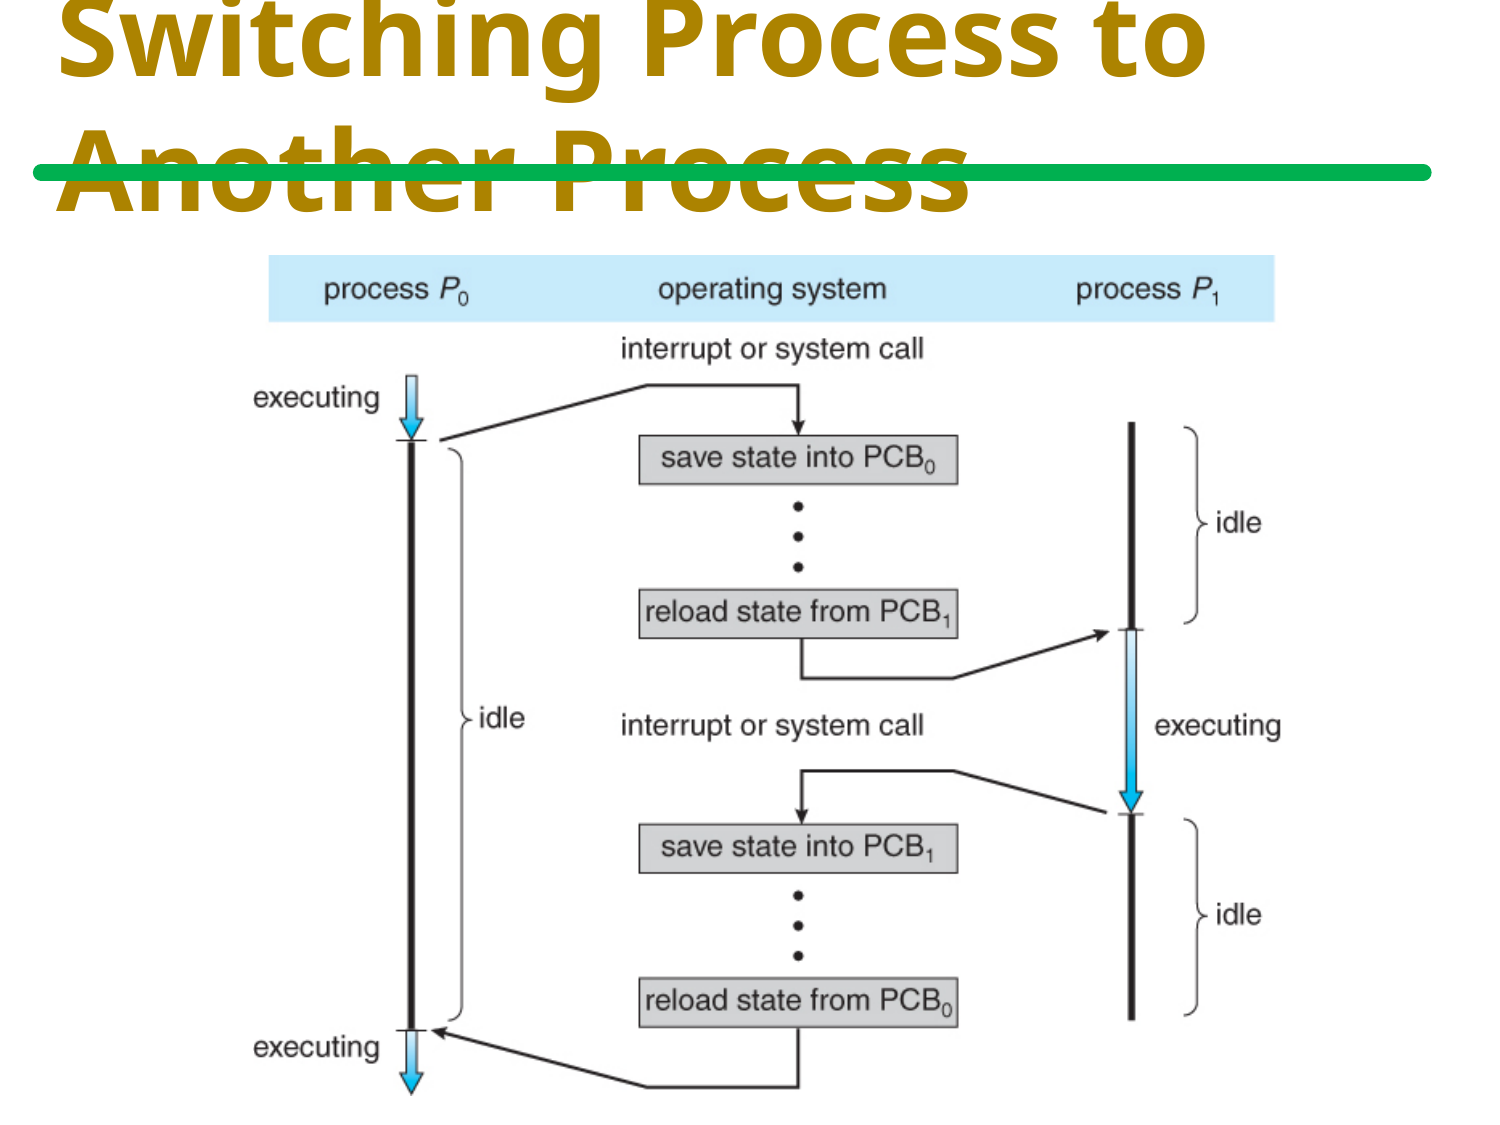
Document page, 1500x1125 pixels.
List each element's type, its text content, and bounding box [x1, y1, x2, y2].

picture [253, 255, 1282, 1096]
title Switching Process to Another Process [41, 4, 1447, 193]
